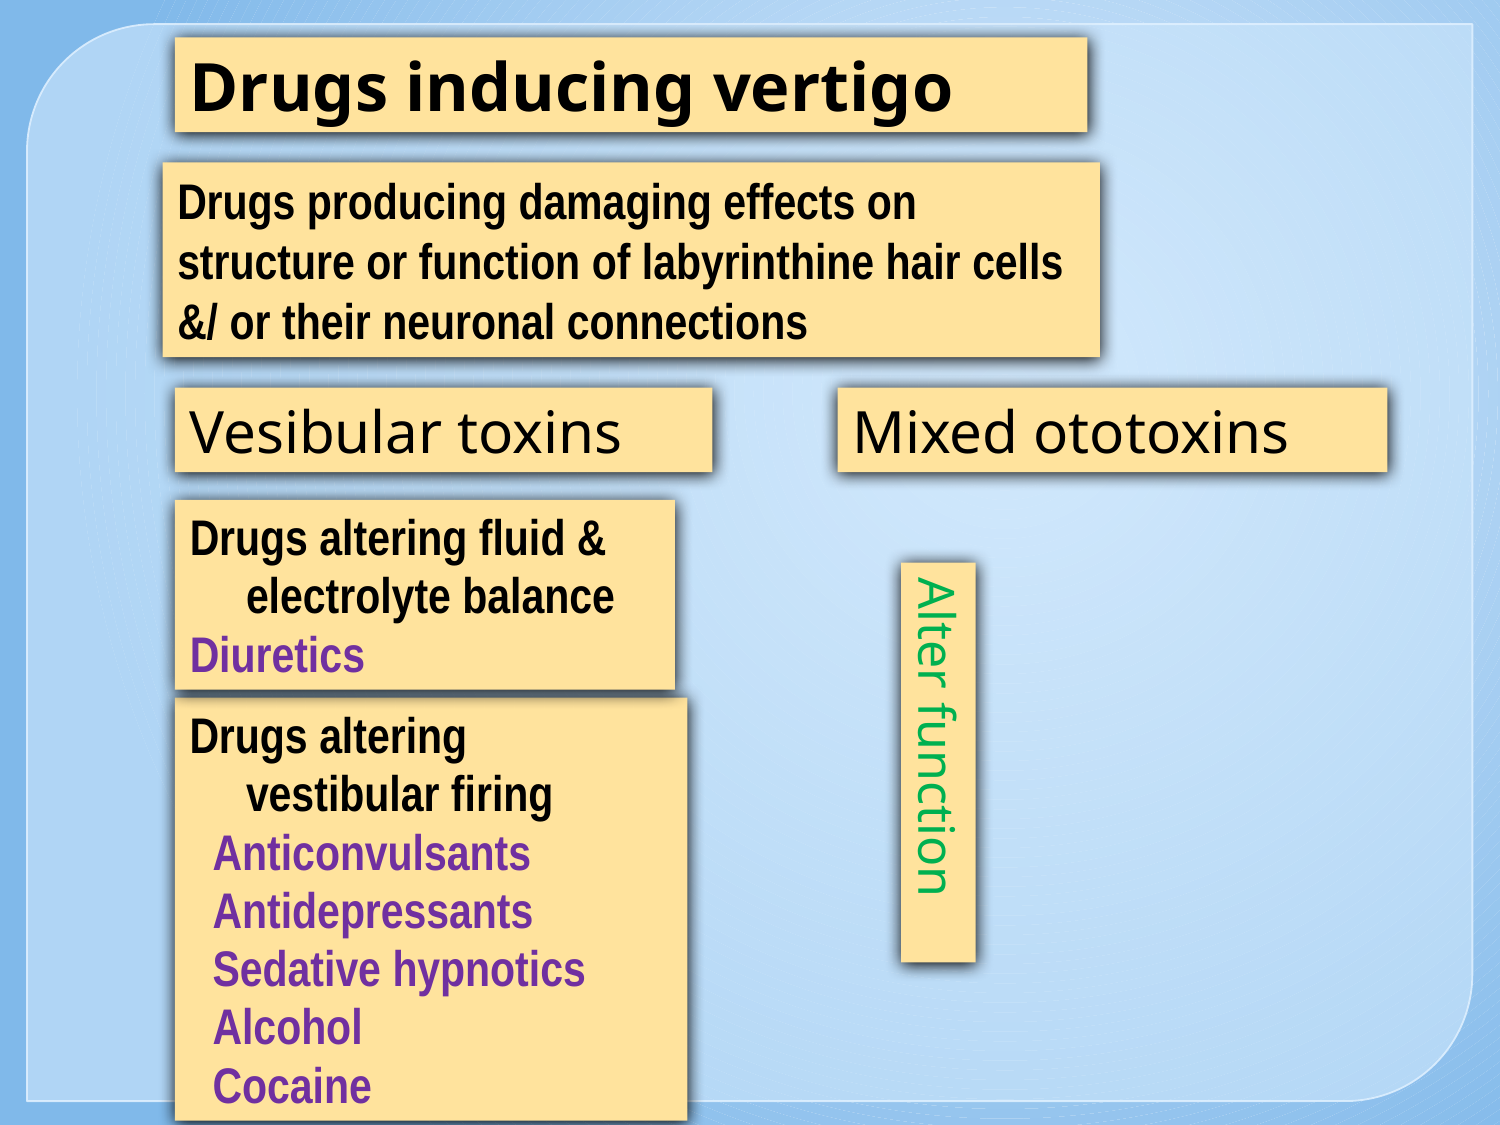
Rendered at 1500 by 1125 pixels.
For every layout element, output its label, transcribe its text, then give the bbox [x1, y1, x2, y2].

text_box Mixed ototoxins [837, 387, 1388, 473]
text_box Drugs altering fluid & electrolyte balance Diuretics [174, 499, 675, 690]
text_box Vesibular toxins [174, 387, 713, 473]
text_box Alter function [901, 562, 976, 963]
text_box Drugs producing damaging effects on structure or function of labyrinthine hair cells &/ or their neuronal connections [162, 162, 1100, 358]
text_box Drugs altering vestibular firing Anticonvulsants Antidepressants Sedative hypnotics Alcohol Cocaine [174, 697, 688, 1121]
text_box Drugs inducing vertigo [174, 37, 1088, 133]
